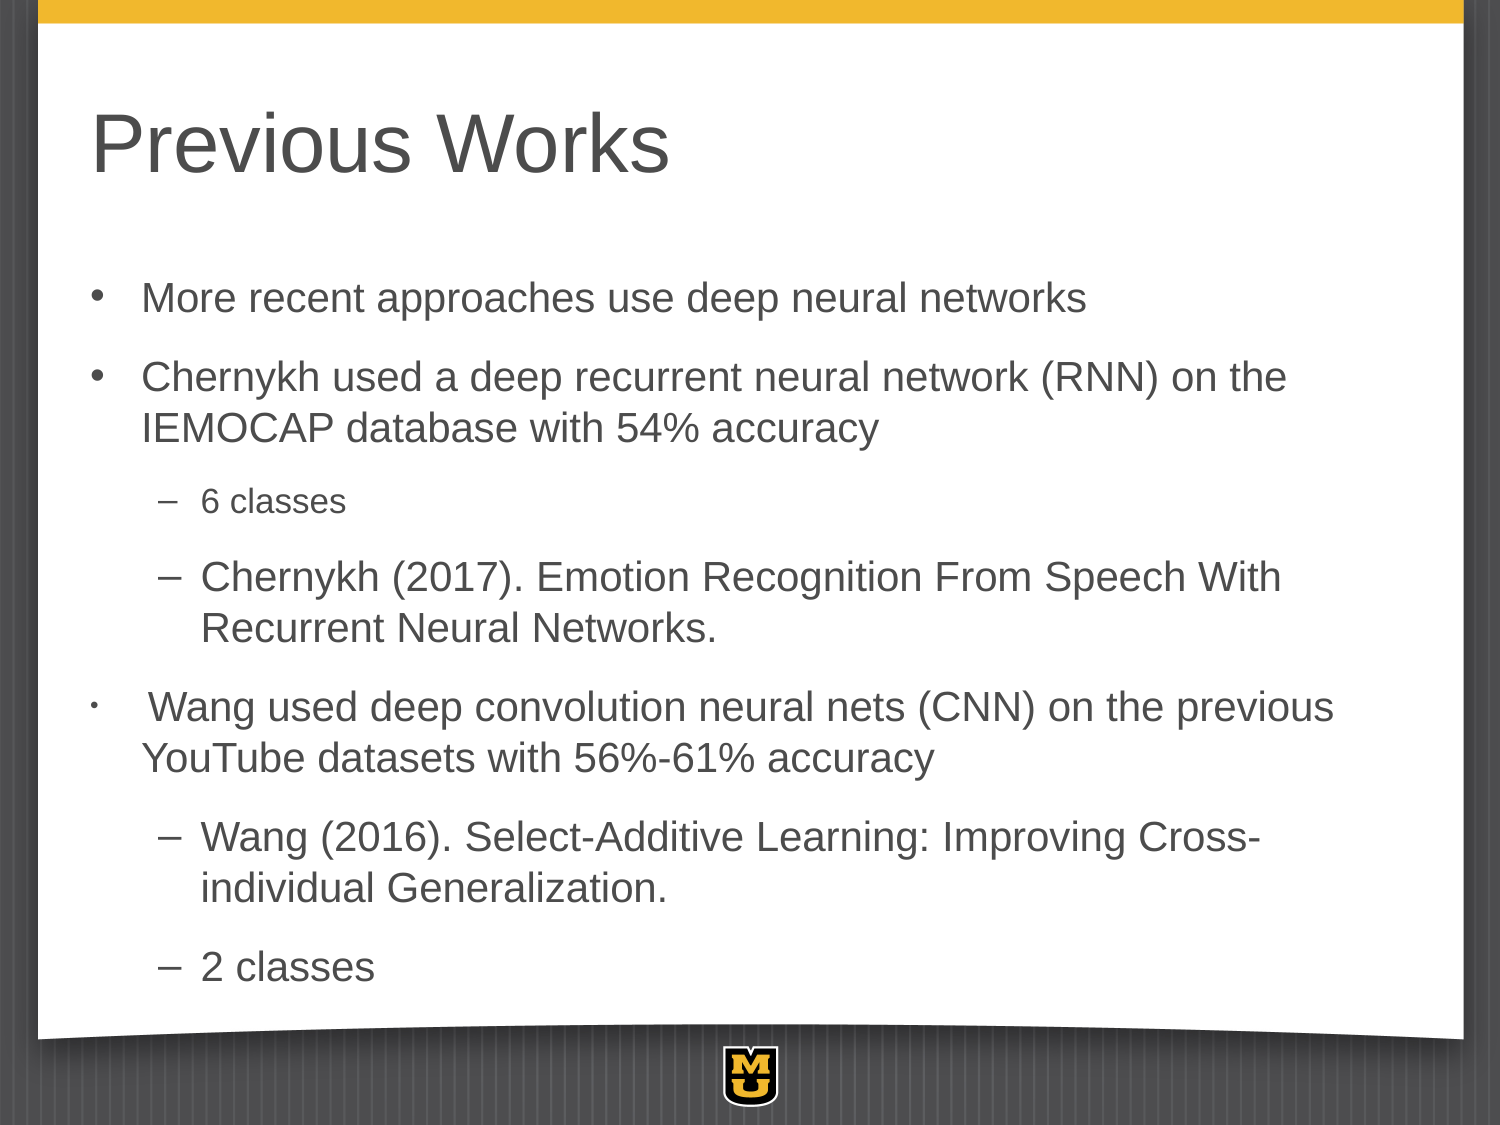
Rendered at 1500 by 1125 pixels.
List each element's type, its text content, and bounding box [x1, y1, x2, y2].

picture [0, 0, 1500, 1125]
title Previous Works [75, 45, 1425, 233]
list More recent approaches use deep neural networks Chernykh used a deep recurrent neural network (RNN) on the IEMOCAP database with 54% accuracy 6 classes Chernykh (2017). Emotion Recognition From Speech With Recurrent Neural Networks. Wang used deep convolution neural nets (CNN) on the previous YouTube datasets with 56%-61% accuracy Wang (2016). Select-Additive Learning: Improving Cross-individual Generalization. 2 classes [75, 262, 1425, 1005]
